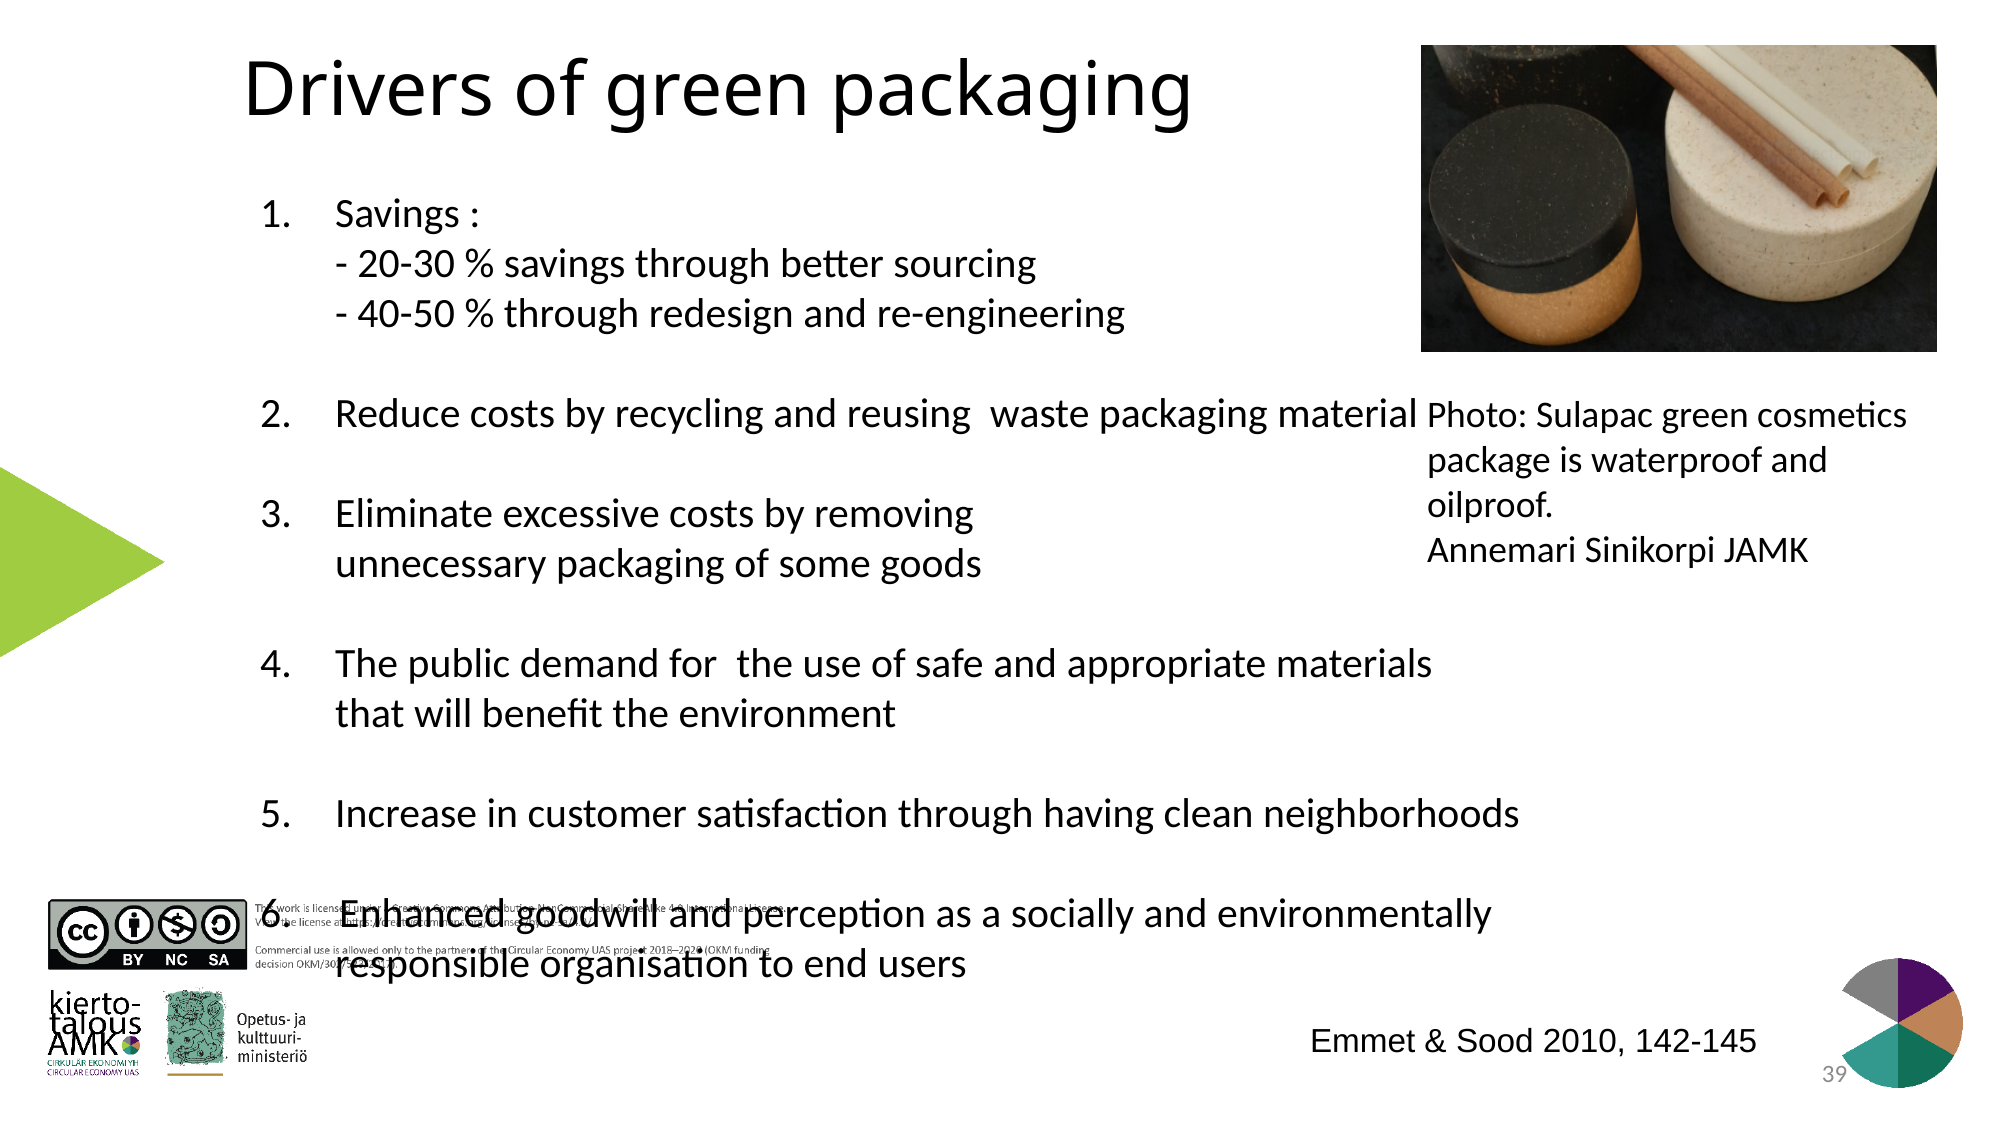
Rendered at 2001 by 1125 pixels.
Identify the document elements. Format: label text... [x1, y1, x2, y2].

text_box Emmet & Sood 2010, 142-145 [1145, 1011, 1773, 1066]
text_box Savings : - 20-30 % savings through better sourcing - 40-50 % through redesign and re-engineering Reduce costs by recycling and reusing waste packaging material Eliminate excessive costs by removing unnecessary packaging of some goods The public demand for the use of safe and appropriate materials that will benefit the environment Increase in customer satisfaction through having clean neighborhoods 6. Enhanced goodwill and perception as a socially and environmentally responsible organisation to end users [245, 178, 1536, 1094]
text_box Photo: Sulapac green cosmetics package is waterproof and oilproof. Annemari Sinikorpi JAMK [1412, 383, 1967, 578]
picture [0, 0, 2000, 1125]
slide_number 39 [1412, 1042, 1863, 1103]
title Drivers of green packaging [227, 16, 1385, 167]
